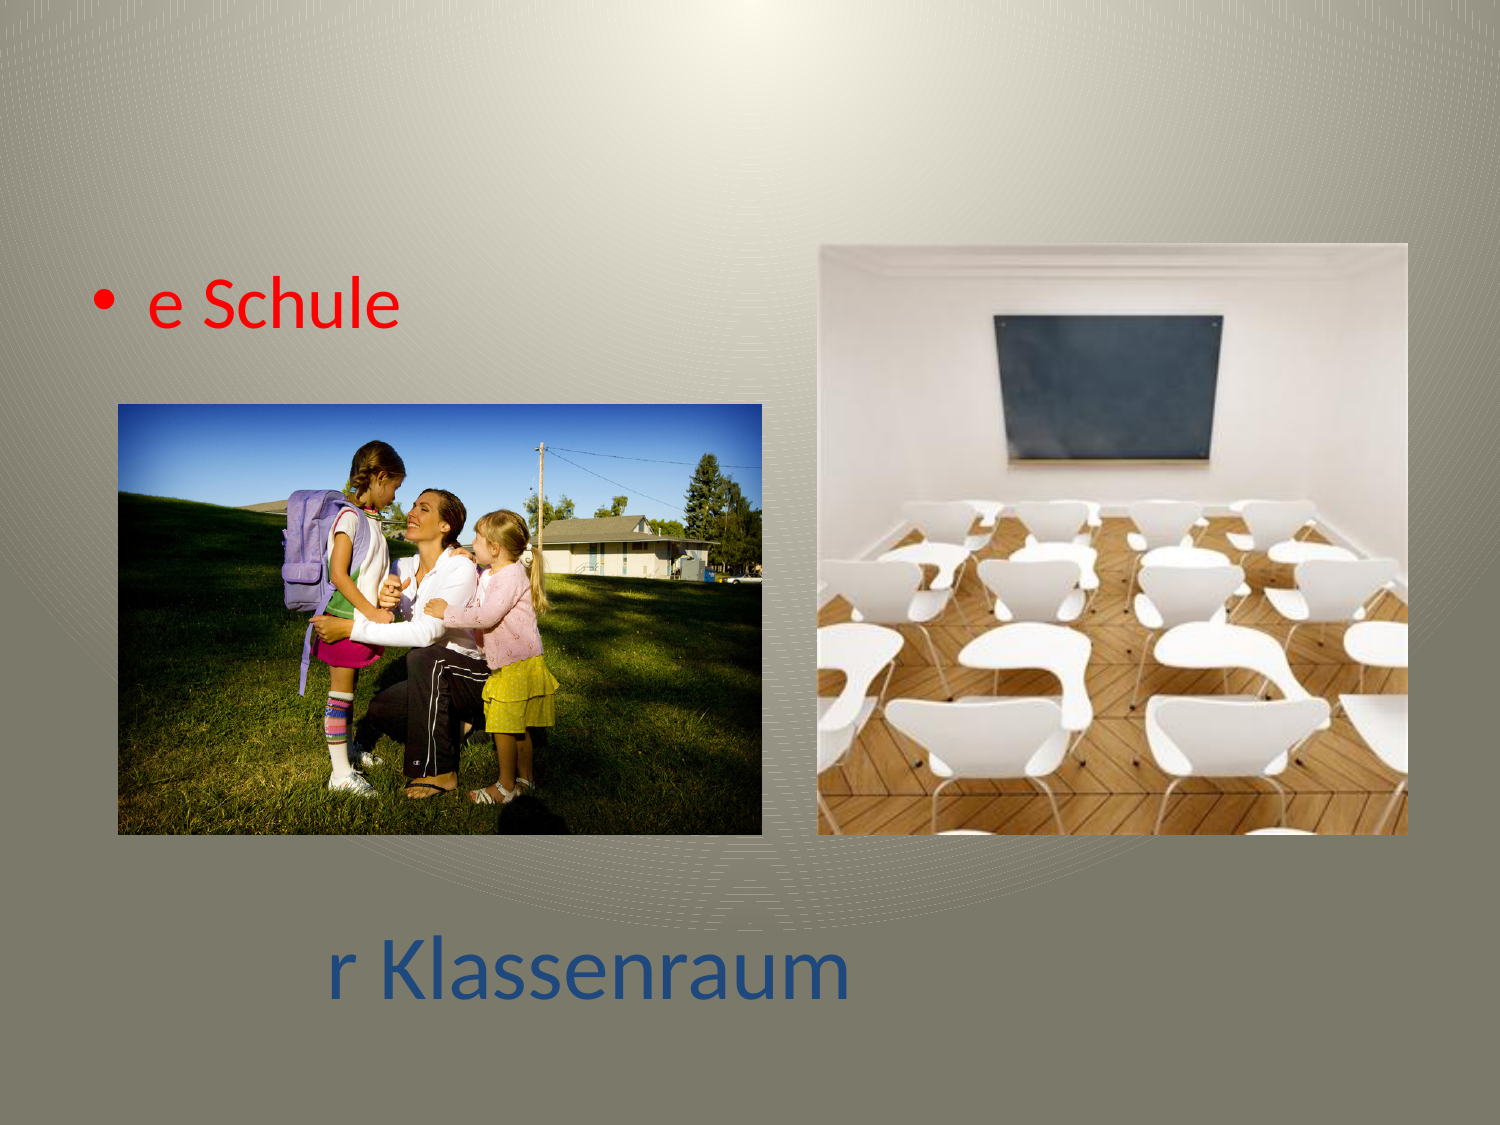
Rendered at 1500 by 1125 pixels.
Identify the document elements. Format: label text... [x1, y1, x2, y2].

picture [816, 243, 1408, 835]
list e Schule [76, 245, 1427, 989]
title r Klassenraum [29, 869, 1380, 1058]
picture [117, 404, 763, 835]
